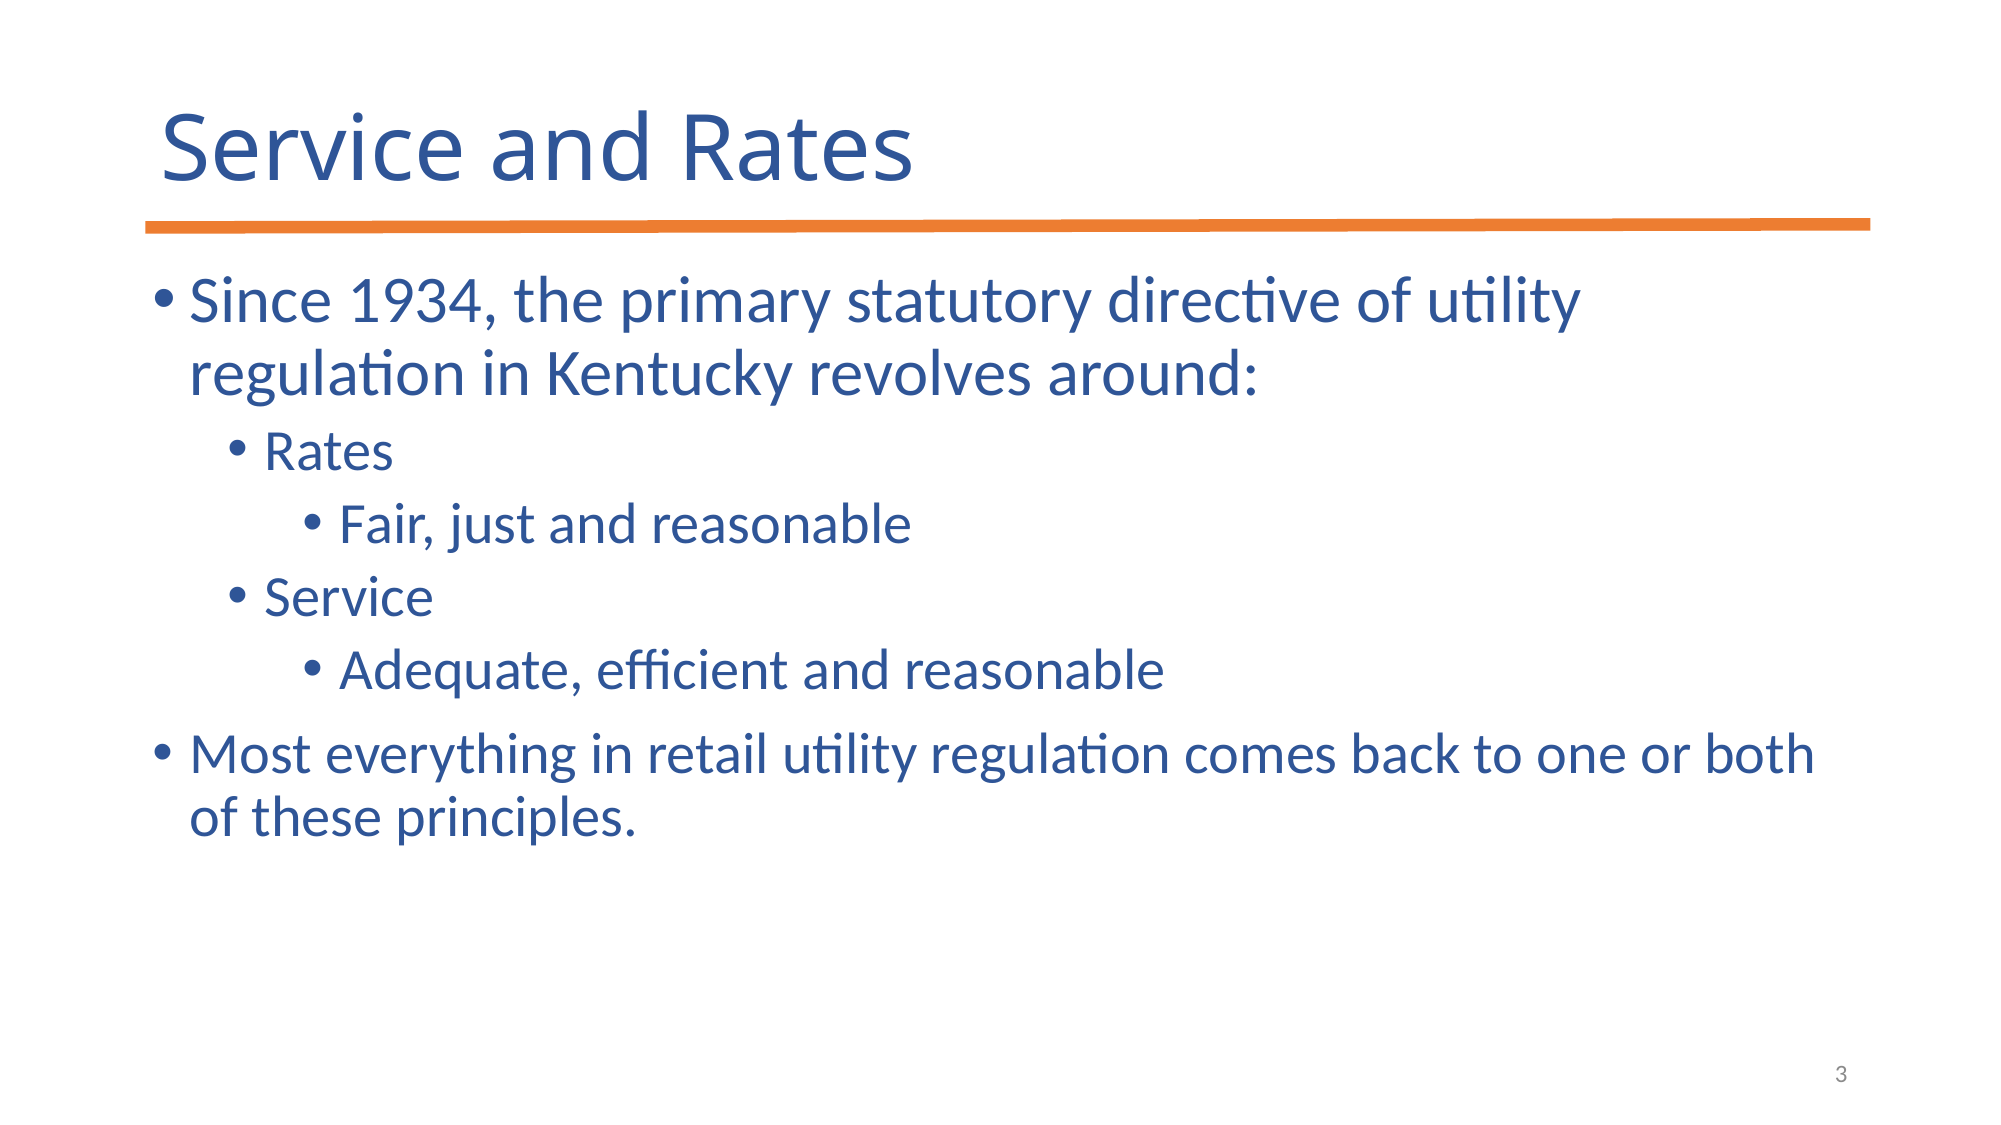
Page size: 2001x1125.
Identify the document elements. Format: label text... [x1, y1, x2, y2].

title Service and Rates [145, 42, 1871, 260]
list Since 1934, the primary statutory directive of utility regulation in Kentucky revolves around: Rates Fair, just and reasonable Service Adequate, efficient and reasonable Most everything in retail utility regulation comes back to one or both of these principles. [137, 257, 1863, 1093]
slide_number 3 [1412, 1042, 1863, 1103]
